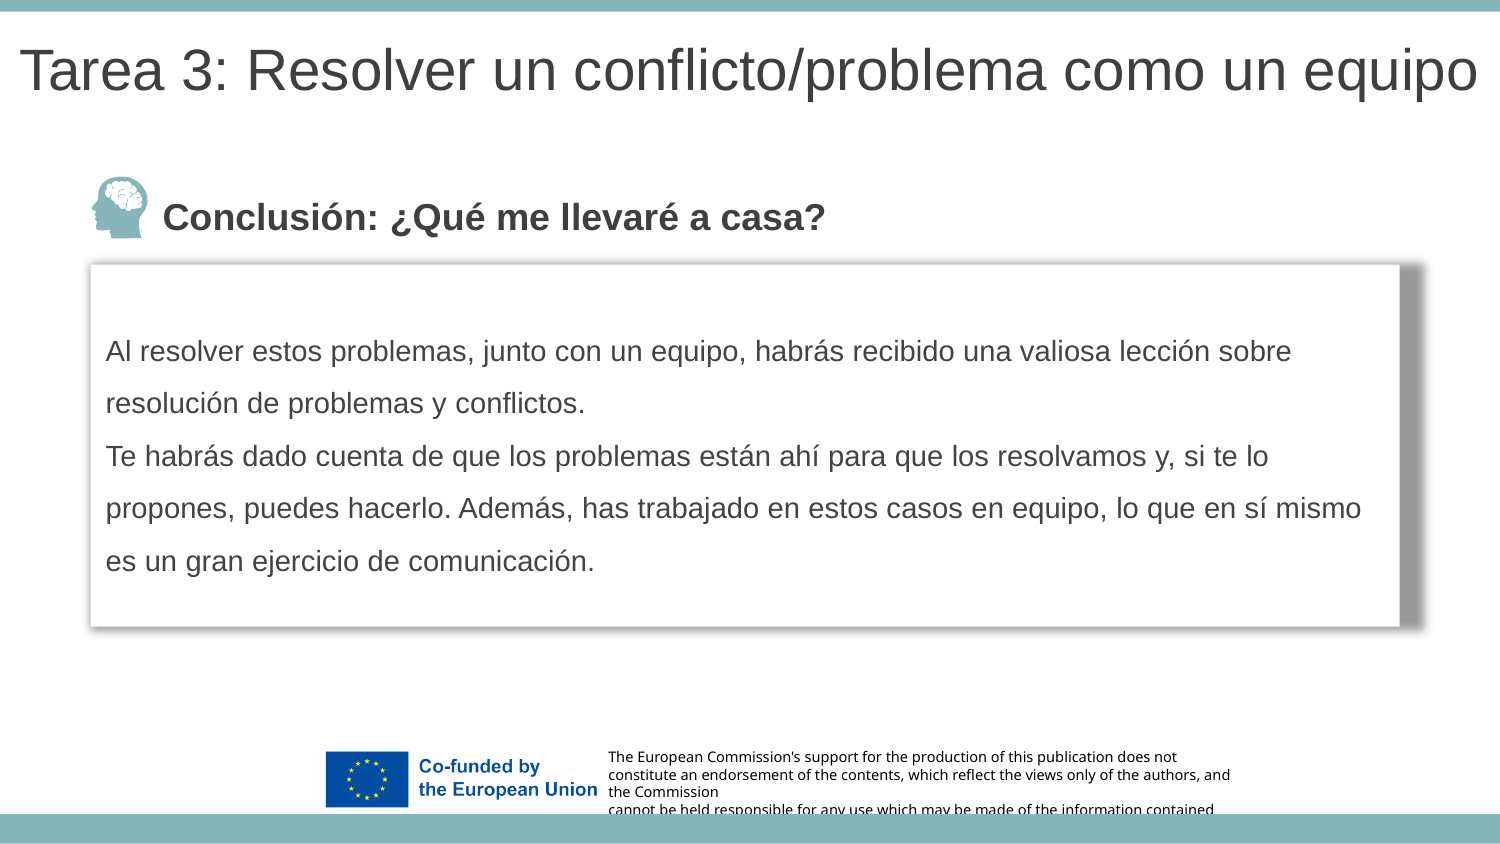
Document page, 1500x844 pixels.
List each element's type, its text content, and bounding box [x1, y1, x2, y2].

list Tarea 3: Resolver un conflicto/problema como un equipo [0, 20, 1500, 115]
list Conclusión: ¿Qué me llevaré a casa? [147, 192, 987, 239]
text_box [91, 176, 148, 239]
picture [322, 748, 618, 811]
text_box Al resolver estos problemas, junto con un equipo, habrás recibido una valiosa lección sobre resolución de problemas y conflictos. Te habrás dado cuenta de que los problemas están ahí para que los resolvamos y, si te lo propones, puedes hacerlo. Además, has trabajado en estos casos en equipo, lo que en sí mismo es un gran ejercicio de comunicación. [90, 264, 1400, 627]
